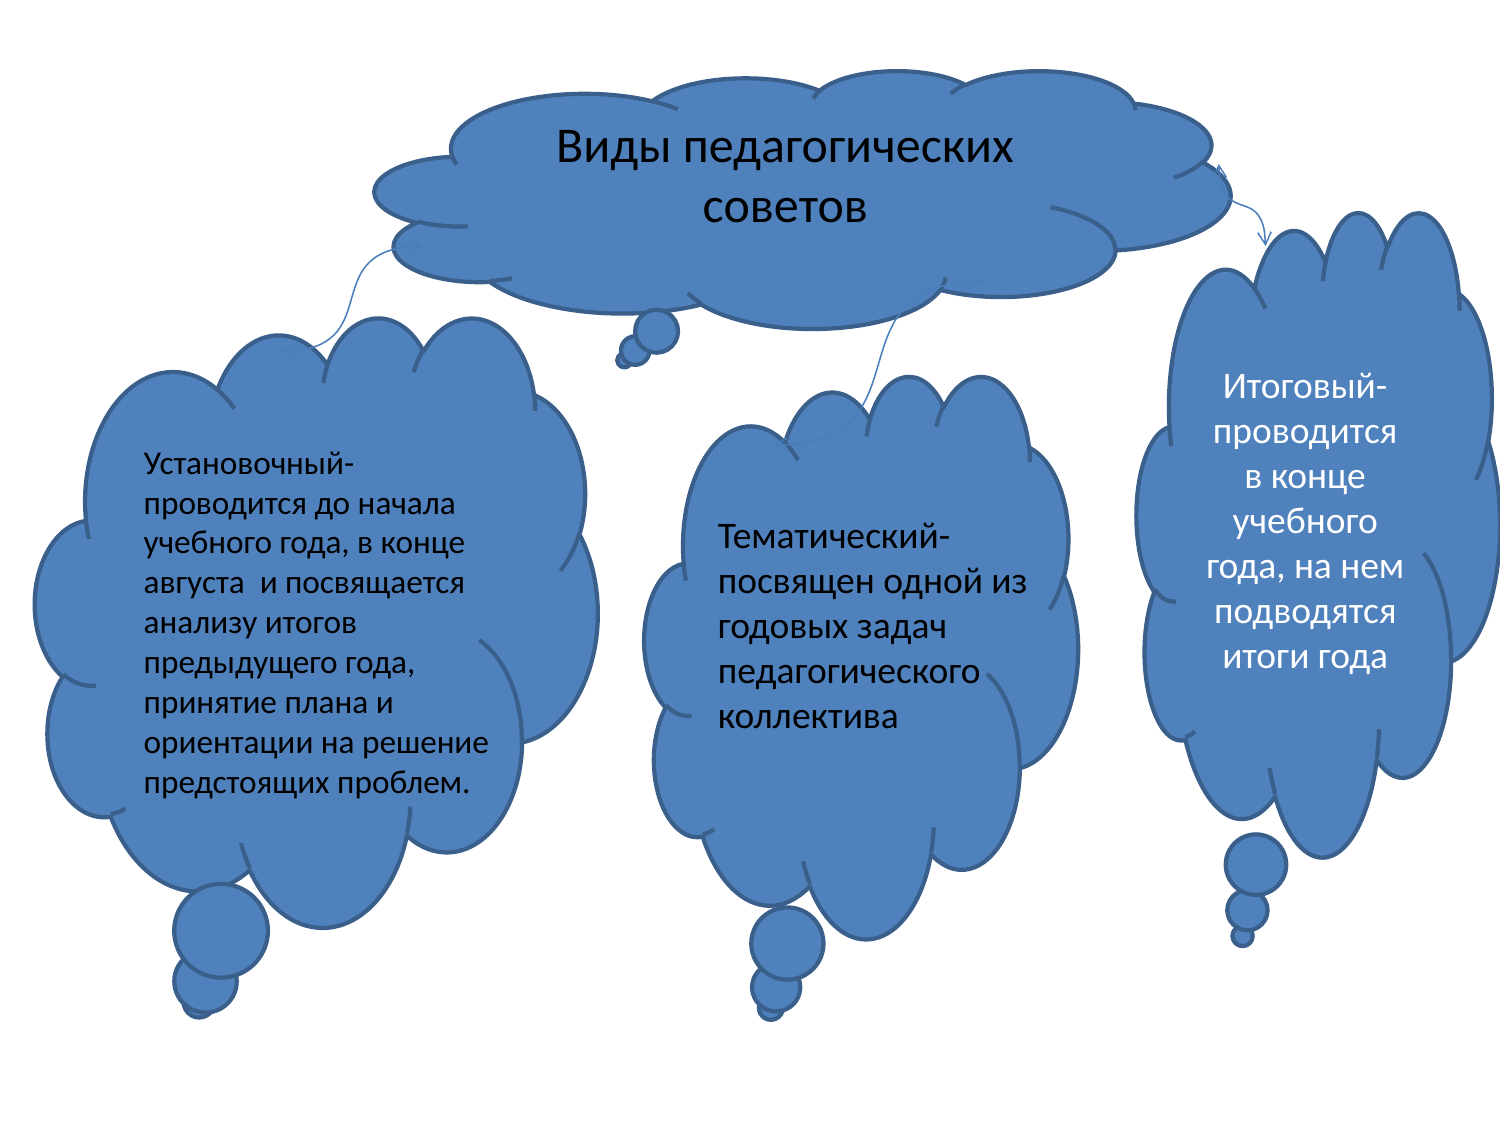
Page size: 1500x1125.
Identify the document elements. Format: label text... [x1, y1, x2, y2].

text_box [641, 375, 1081, 1022]
text_box Установочный- проводится до начала учебного года, в конце августа и посвящается анализу итогов предыдущего года, принятие плана и ориентации на решение предстоящих проблем. [128, 433, 528, 808]
text_box Итоговый-проводится в конце учебного года, на нем подводятся итоги года [1134, 210, 1500, 860]
text_box [372, 69, 1216, 370]
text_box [1200, 181, 1284, 229]
text_box Виды педагогических советов [480, 105, 1090, 241]
text_box [32, 316, 600, 1020]
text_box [280, 245, 423, 352]
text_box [773, 280, 985, 446]
text_box Итоговый-проводится в конце учебного года, на нем подводятся итоги года [1223, 832, 1289, 949]
text_box Тематический- посвящен одной из годовых задач педагогического коллектива [703, 503, 1043, 744]
